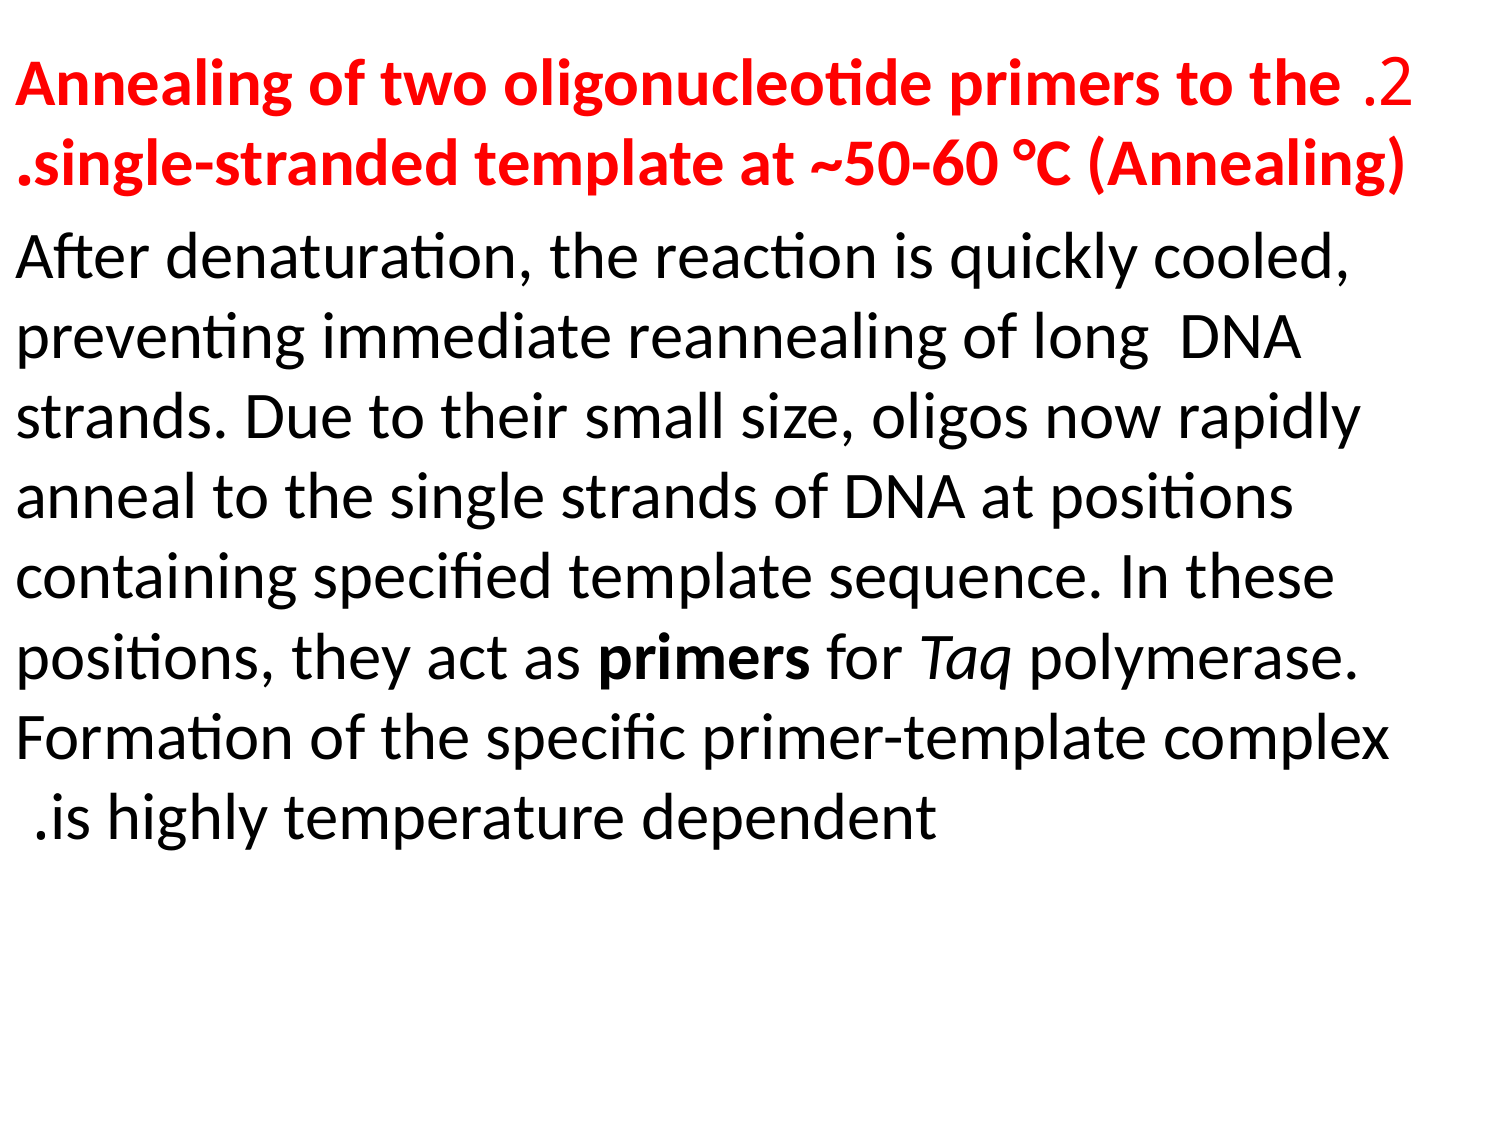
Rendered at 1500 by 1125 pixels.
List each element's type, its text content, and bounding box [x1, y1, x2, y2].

list 2. Annealing of two oligonucleotide primers to the single-stranded template at ~50-60 °C (Annealing). After denaturation, the reaction is quickly cooled, preventing immediate reannealing of long DNA strands. Due to their small size, oligos now rapidly anneal to the single strands of DNA at positions containing specified template sequence. In these positions, they act as primers for Taq polymerase. Formation of the specific primer-template complex is highly temperature dependent. [0, 30, 1500, 1071]
